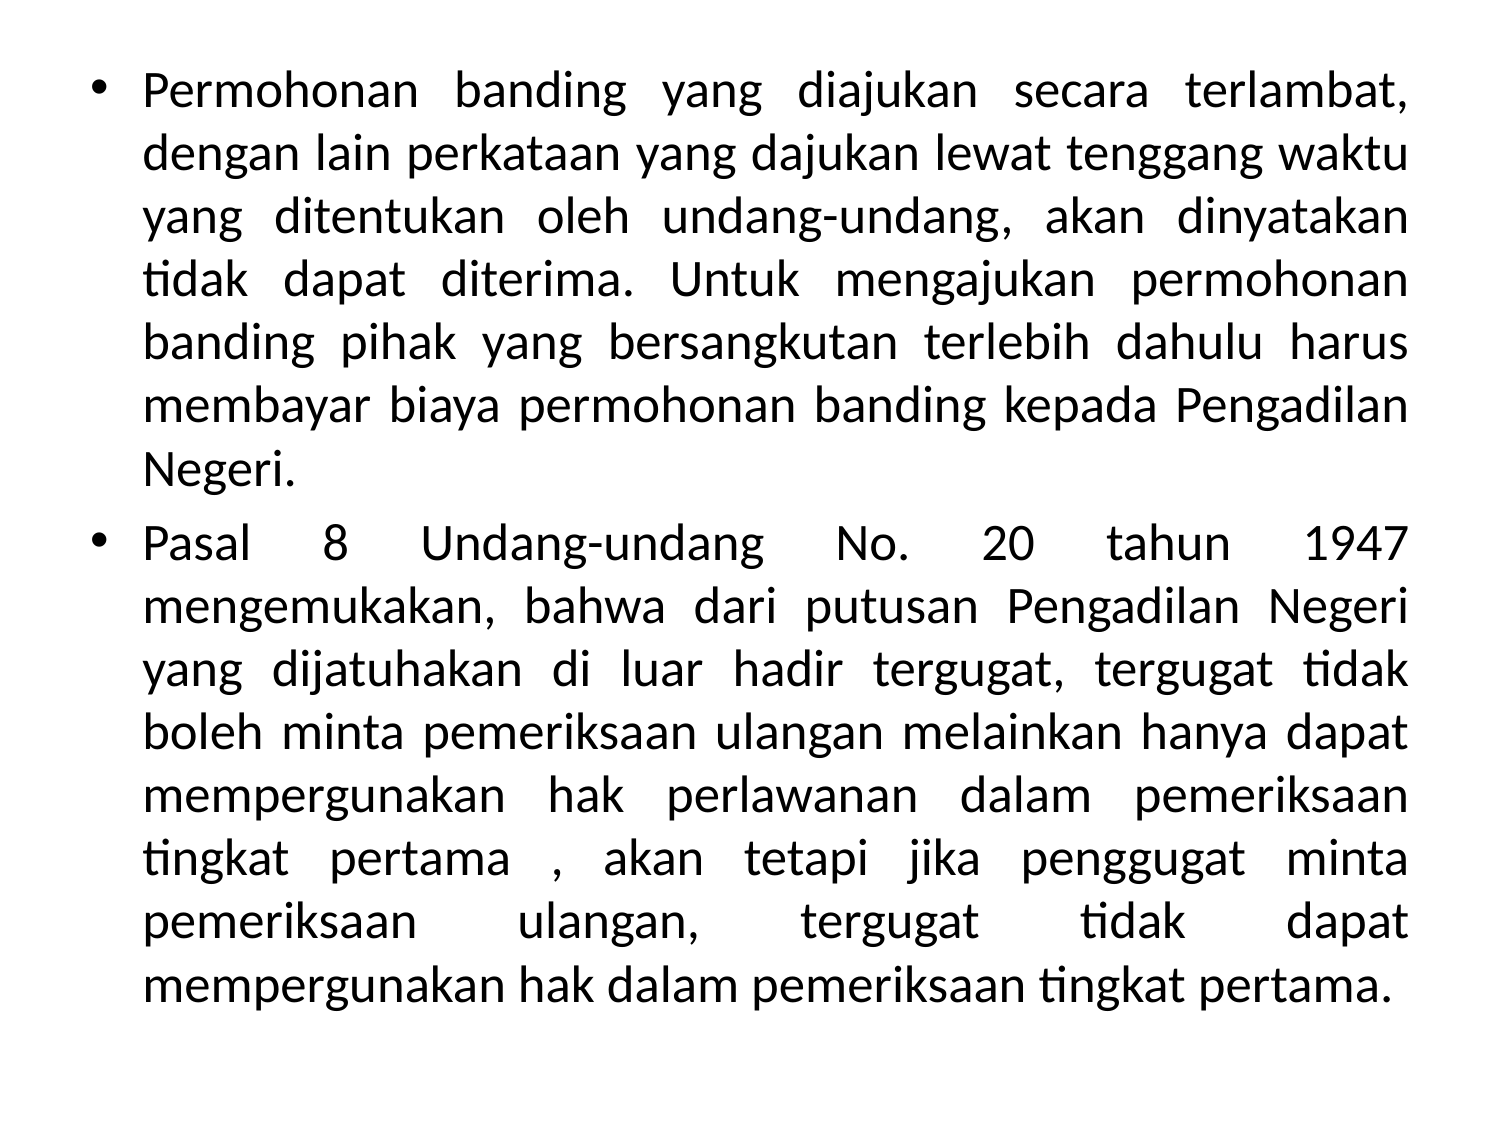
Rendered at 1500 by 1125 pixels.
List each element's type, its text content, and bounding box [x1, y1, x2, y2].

list Permohonan banding yang diajukan secara terlambat, dengan lain perkataan yang dajukan lewat tenggang waktu yang ditentukan oleh undang-undang, akan dinyatakan tidak dapat diterima. Untuk mengajukan permohonan banding pihak yang bersangkutan terlebih dahulu harus membayar biaya permohonan banding kepada Pengadilan Negeri. Pasal 8 Undang-undang No. 20 tahun 1947 mengemukakan, bahwa dari putusan Pengadilan Negeri yang dijatuhakan di luar hadir tergugat, tergugat tidak boleh minta pemeriksaan ulangan melainkan hanya dapat mempergunakan hak perlawanan dalam pemeriksaan tingkat pertama , akan tetapi jika penggugat minta pemeriksaan ulangan, tergugat tidak dapat mempergunakan hak dalam pemeriksaan tingkat pertama. [75, 46, 1425, 1079]
